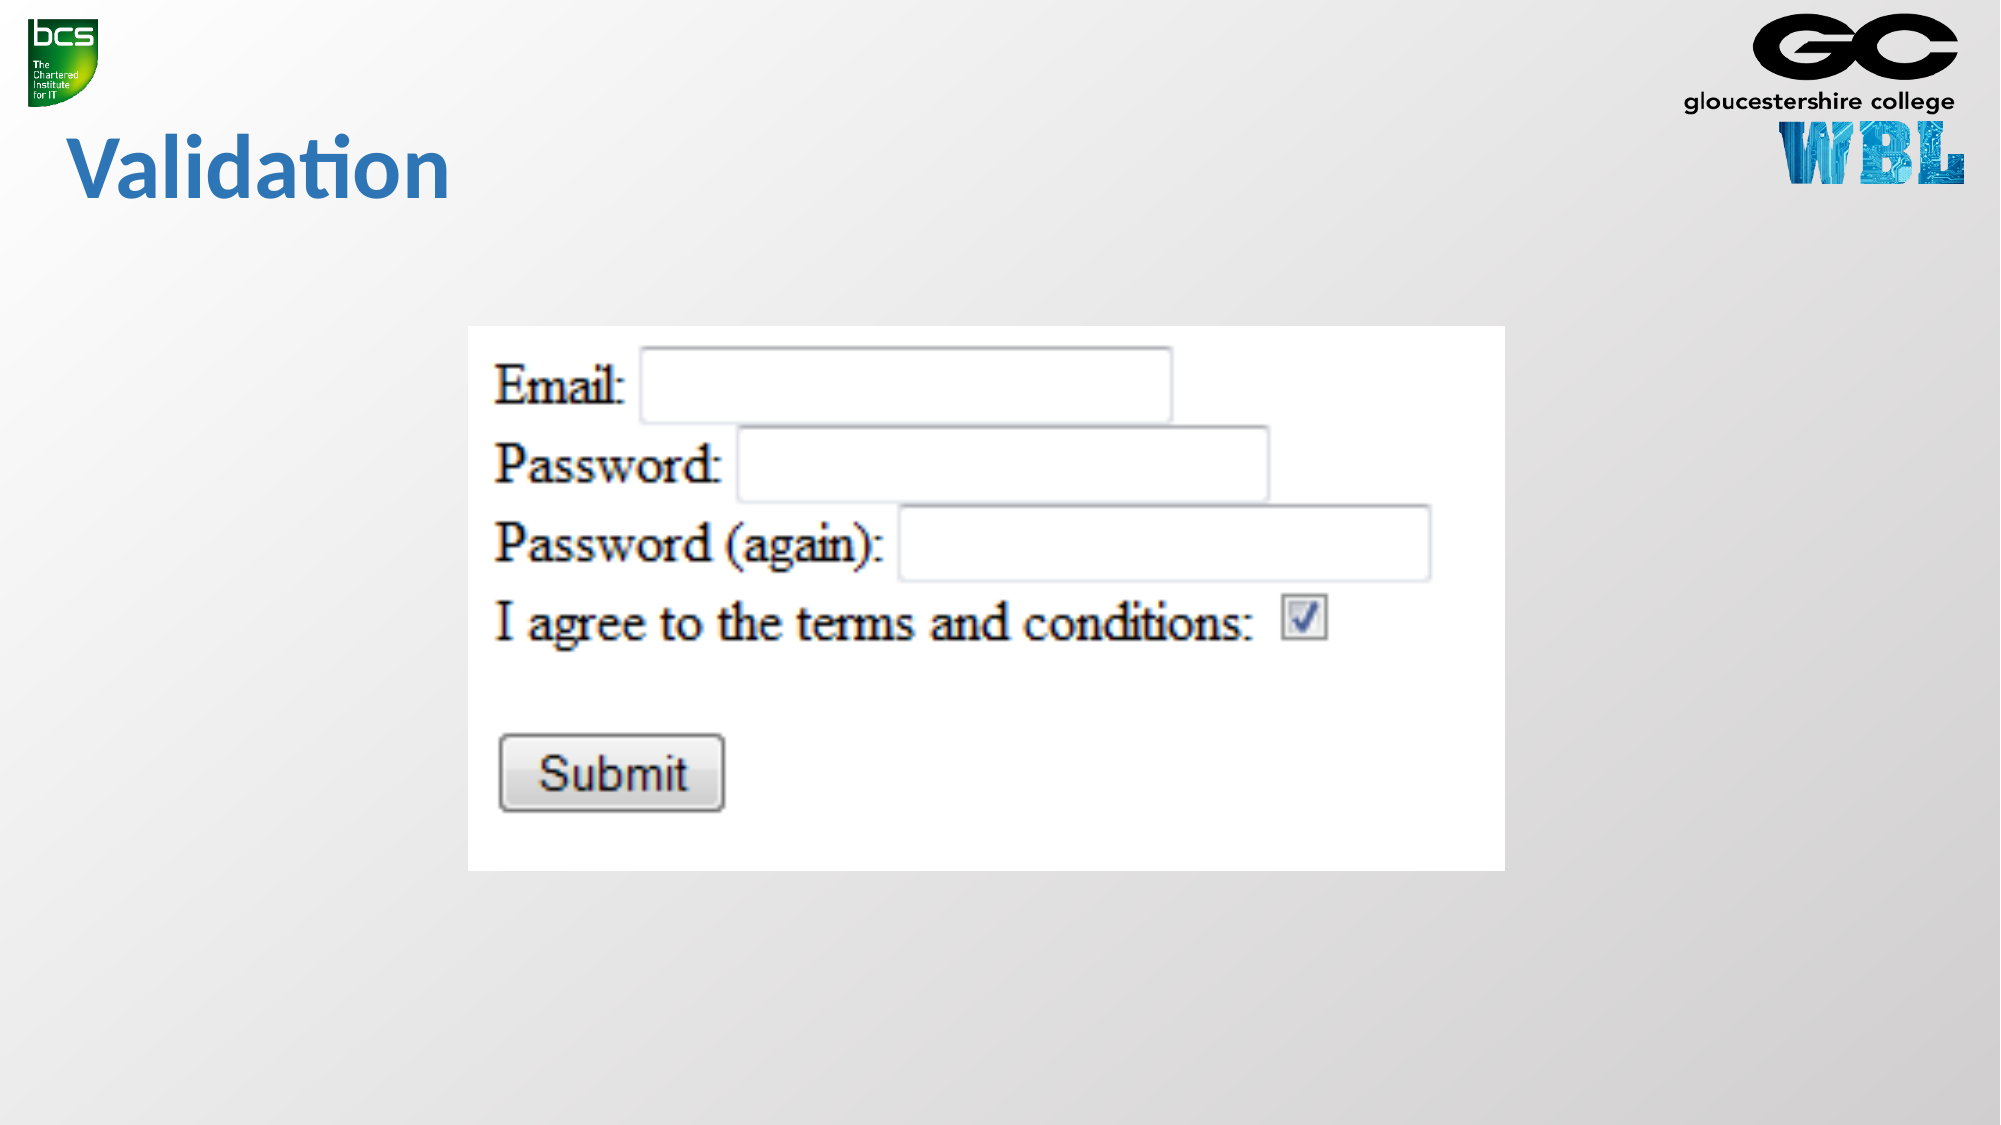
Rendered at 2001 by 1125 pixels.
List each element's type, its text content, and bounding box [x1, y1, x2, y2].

picture [1953, 163, 1959, 172]
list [468, 326, 1505, 872]
picture [1674, 5, 1964, 155]
picture [28, 19, 98, 107]
title Validation [51, 59, 1953, 278]
